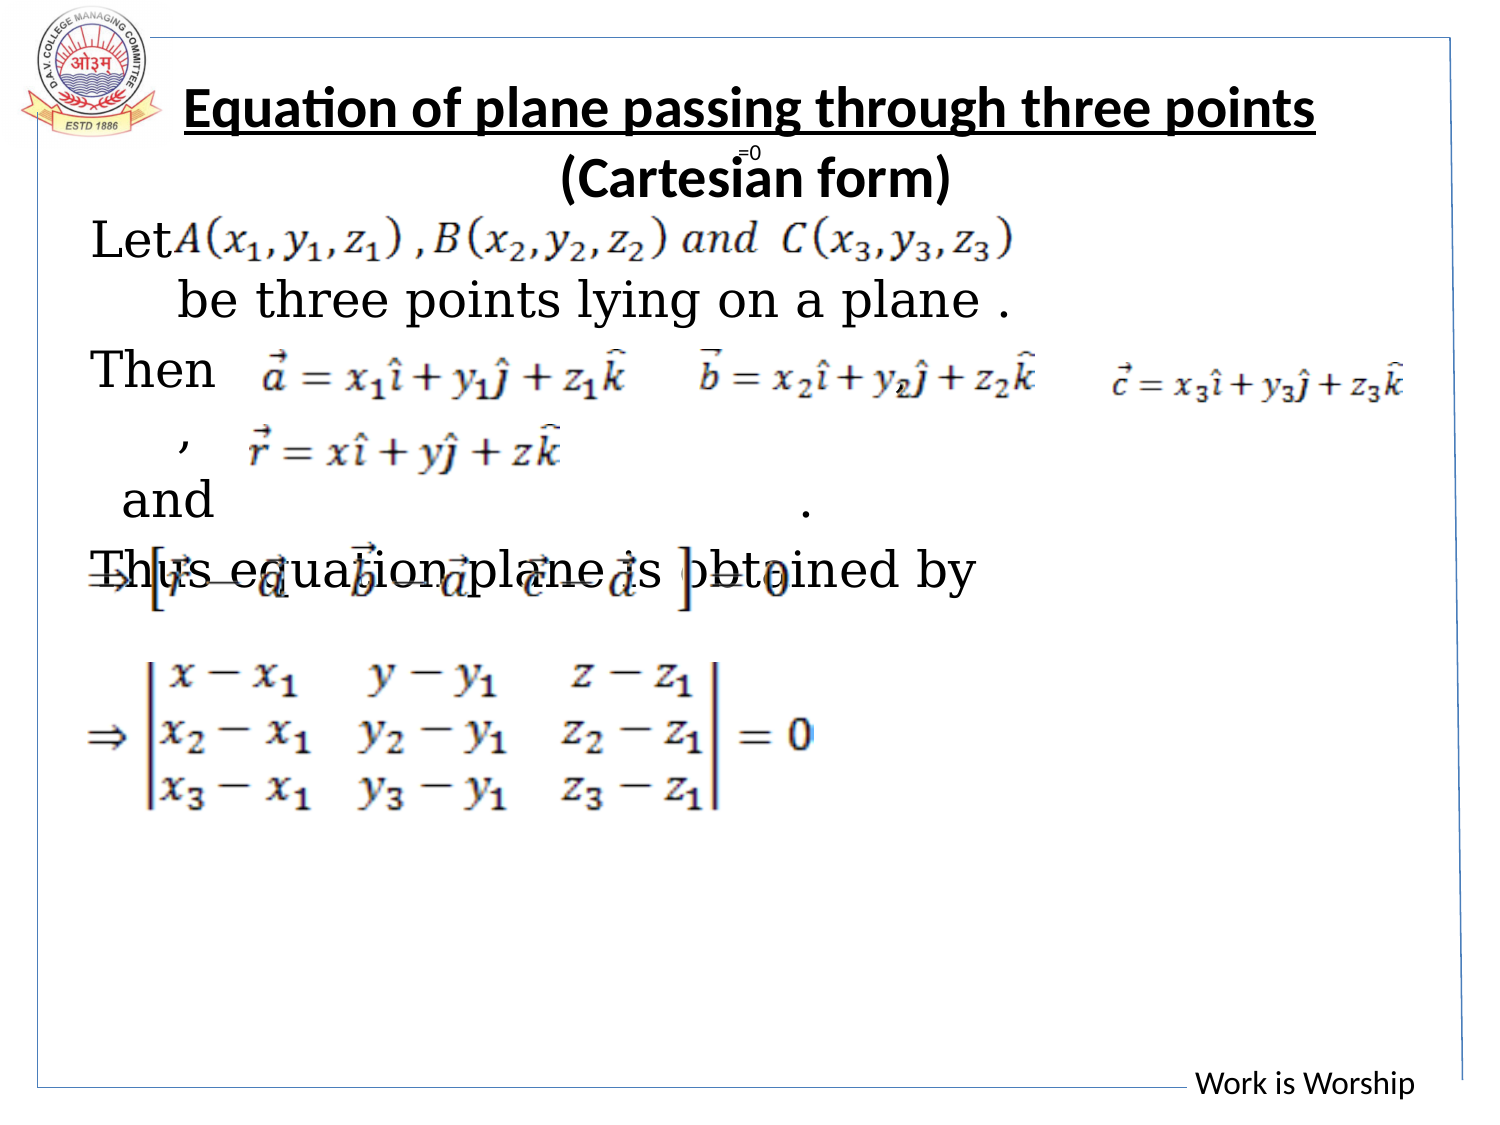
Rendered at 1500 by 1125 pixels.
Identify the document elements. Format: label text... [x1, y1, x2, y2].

picture [699, 349, 1035, 413]
picture [249, 424, 560, 488]
picture [262, 349, 638, 413]
picture [174, 212, 1016, 276]
picture [1112, 362, 1404, 413]
text_box [0, 0, 1500, 75]
picture [87, 537, 793, 626]
picture [30, 75, 75, 120]
title Equation of plane passing through three points (Cartesian form) [75, 75, 1425, 120]
picture [87, 662, 814, 826]
title Equation of plane passing through three points (Cartesian form) [75, 121, 1425, 200]
list Let be three points lying on a plane . Then , , and . Thus equation plane is obtained by [75, 200, 1425, 1055]
text_box =0 [723, 130, 777, 173]
